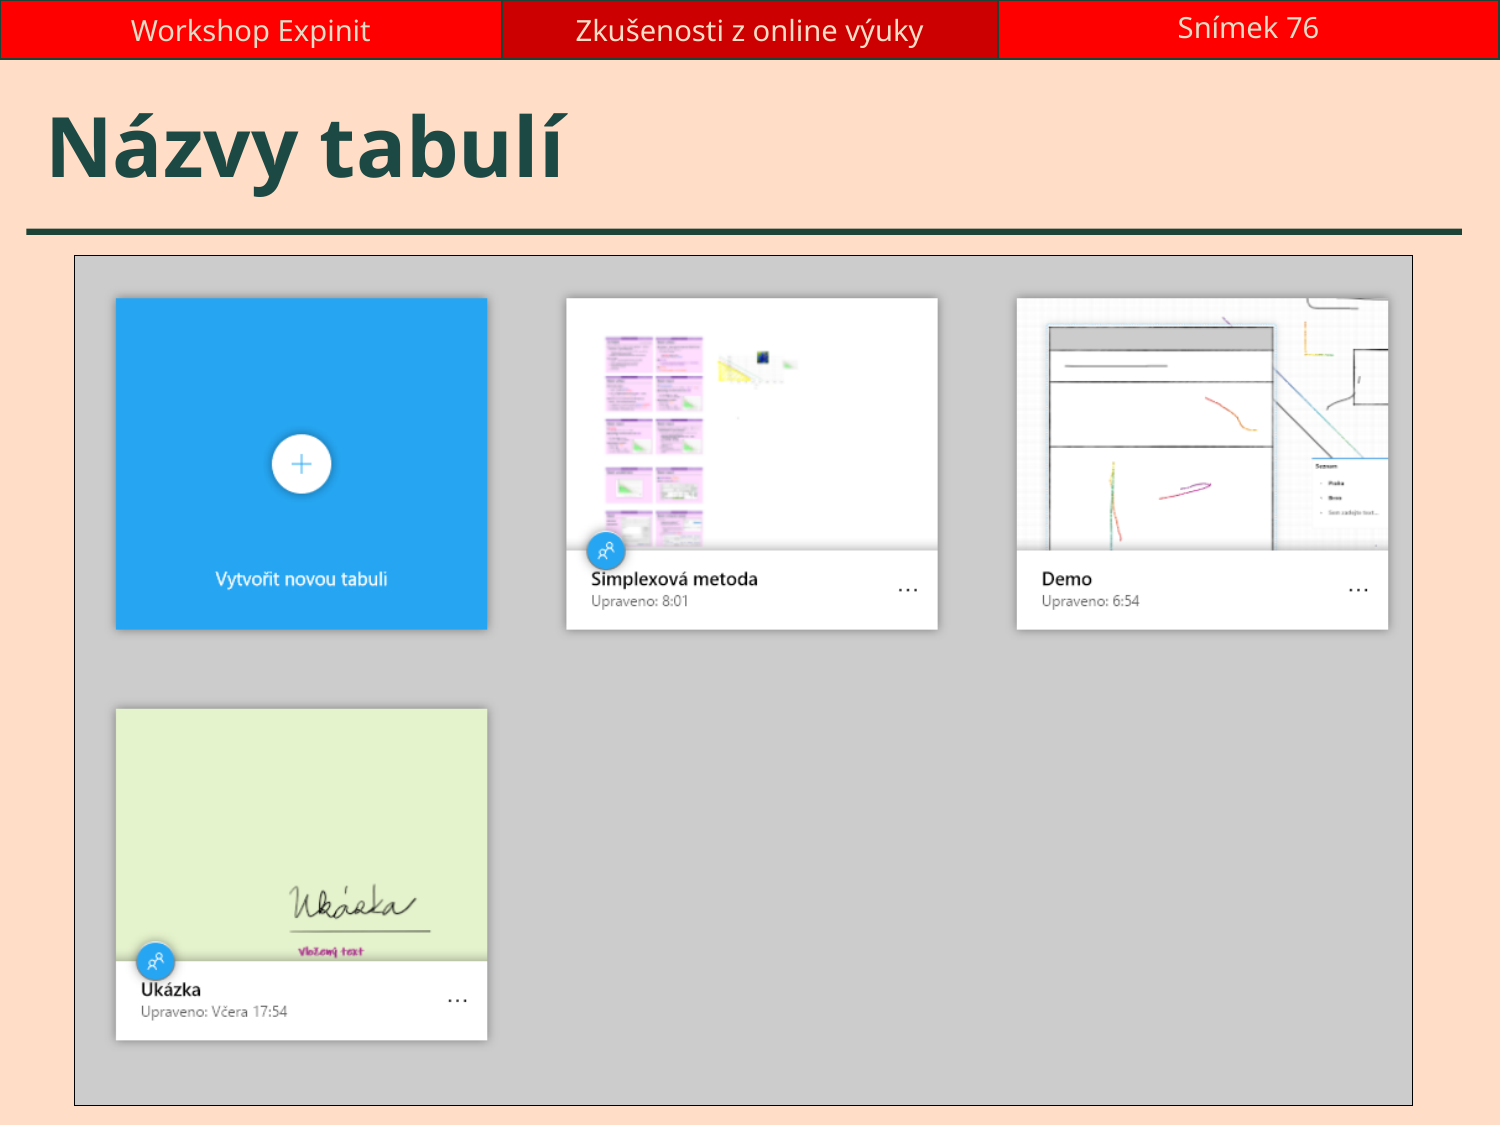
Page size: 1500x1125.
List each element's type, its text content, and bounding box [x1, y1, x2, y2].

slide_number Workshop Expinit [0, 0, 503, 60]
title Názvy tabulí [30, 66, 1459, 222]
slide_number Snímek 76 [997, 0, 1500, 60]
footer Zkušenosti z online výuky [503, 0, 997, 60]
picture [74, 255, 1413, 1107]
